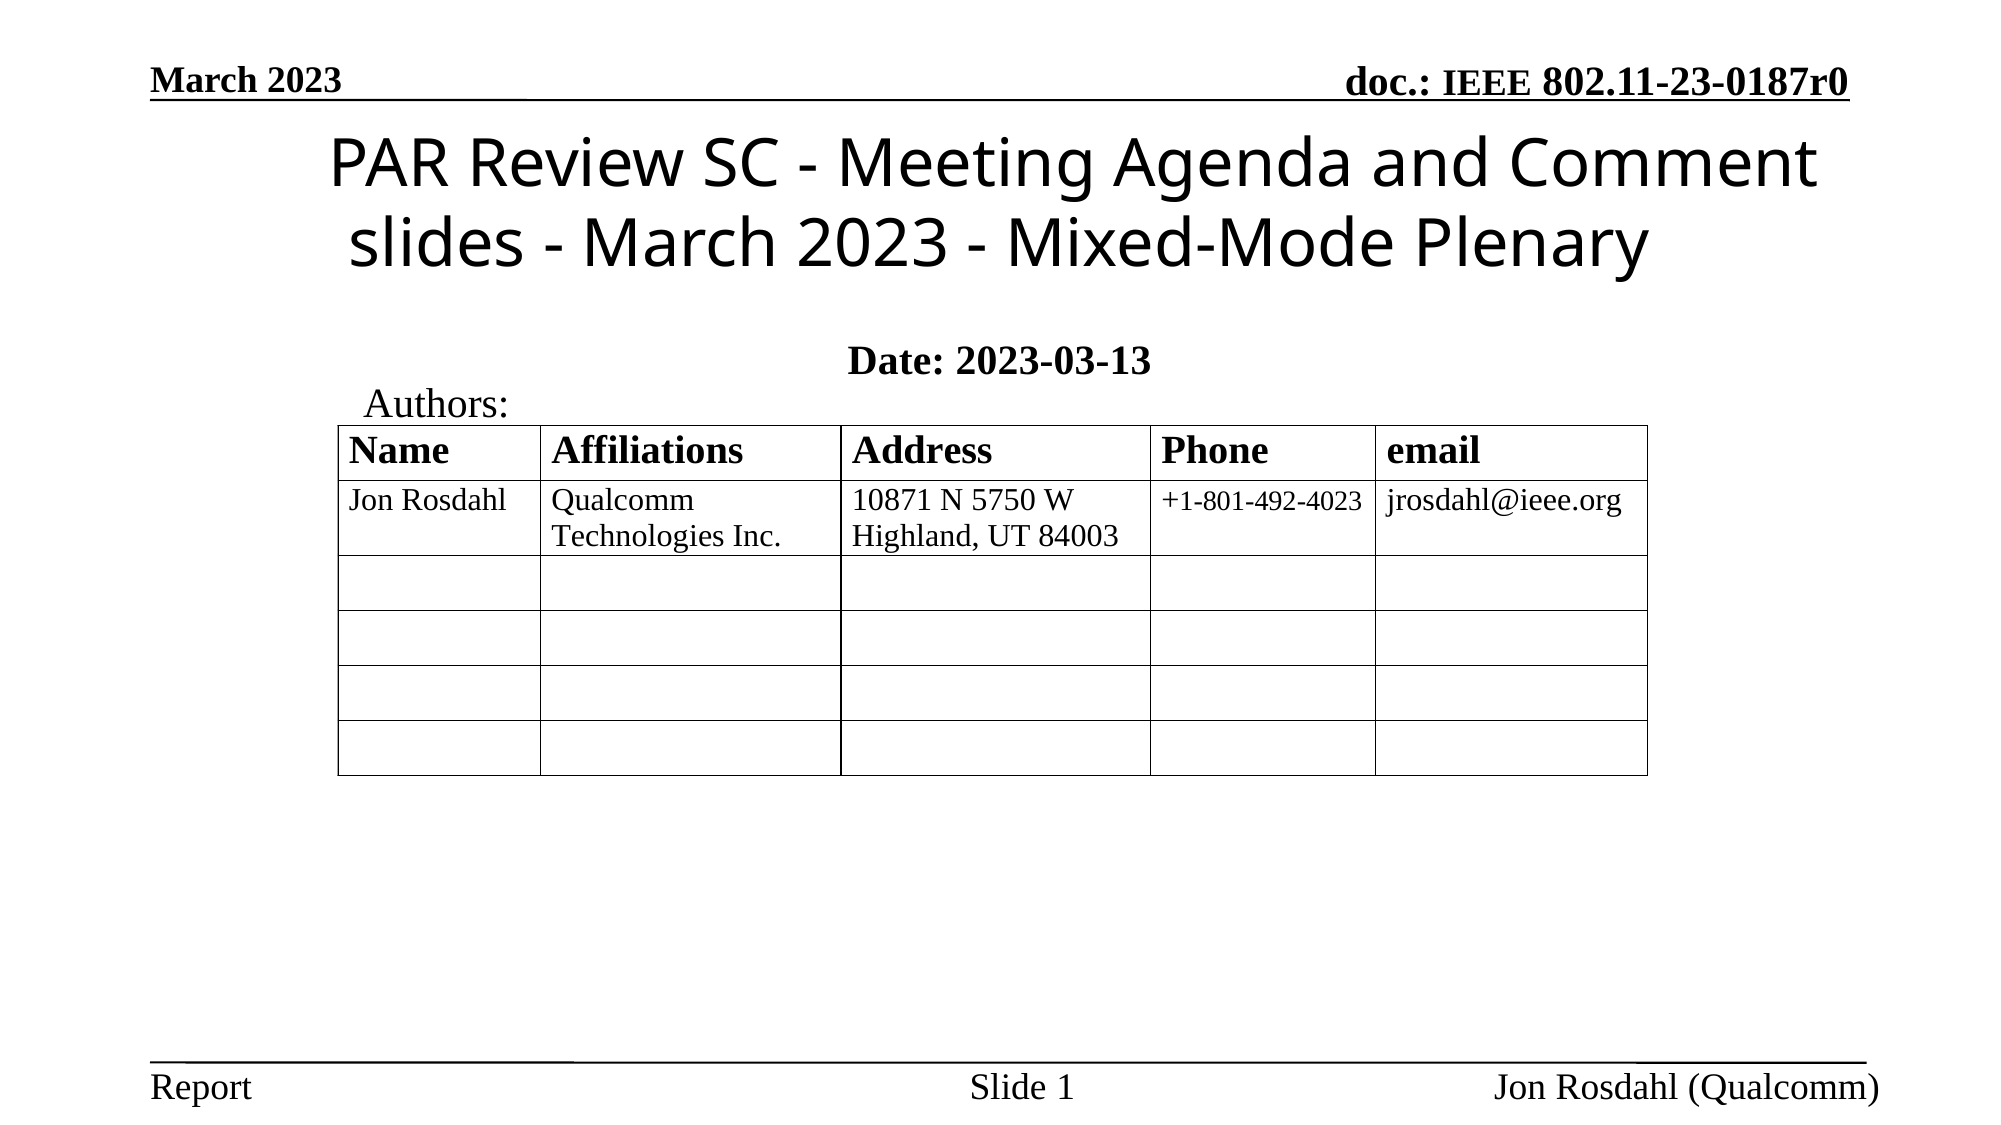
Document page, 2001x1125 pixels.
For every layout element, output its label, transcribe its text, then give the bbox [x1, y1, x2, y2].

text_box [337, 424, 1651, 823]
slide_number Slide 1 [950, 1061, 1095, 1125]
text_box Authors: [348, 368, 586, 423]
title PAR Review SC - Meeting Agenda and Comment slides - March 2023 - Mixed-Mode Plenary [149, 112, 1850, 288]
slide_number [149, 49, 431, 100]
list Date: 2023-03-13 [149, 324, 1850, 1000]
footer Jon Rosdahl (Qualcomm) [1436, 1061, 1881, 1108]
